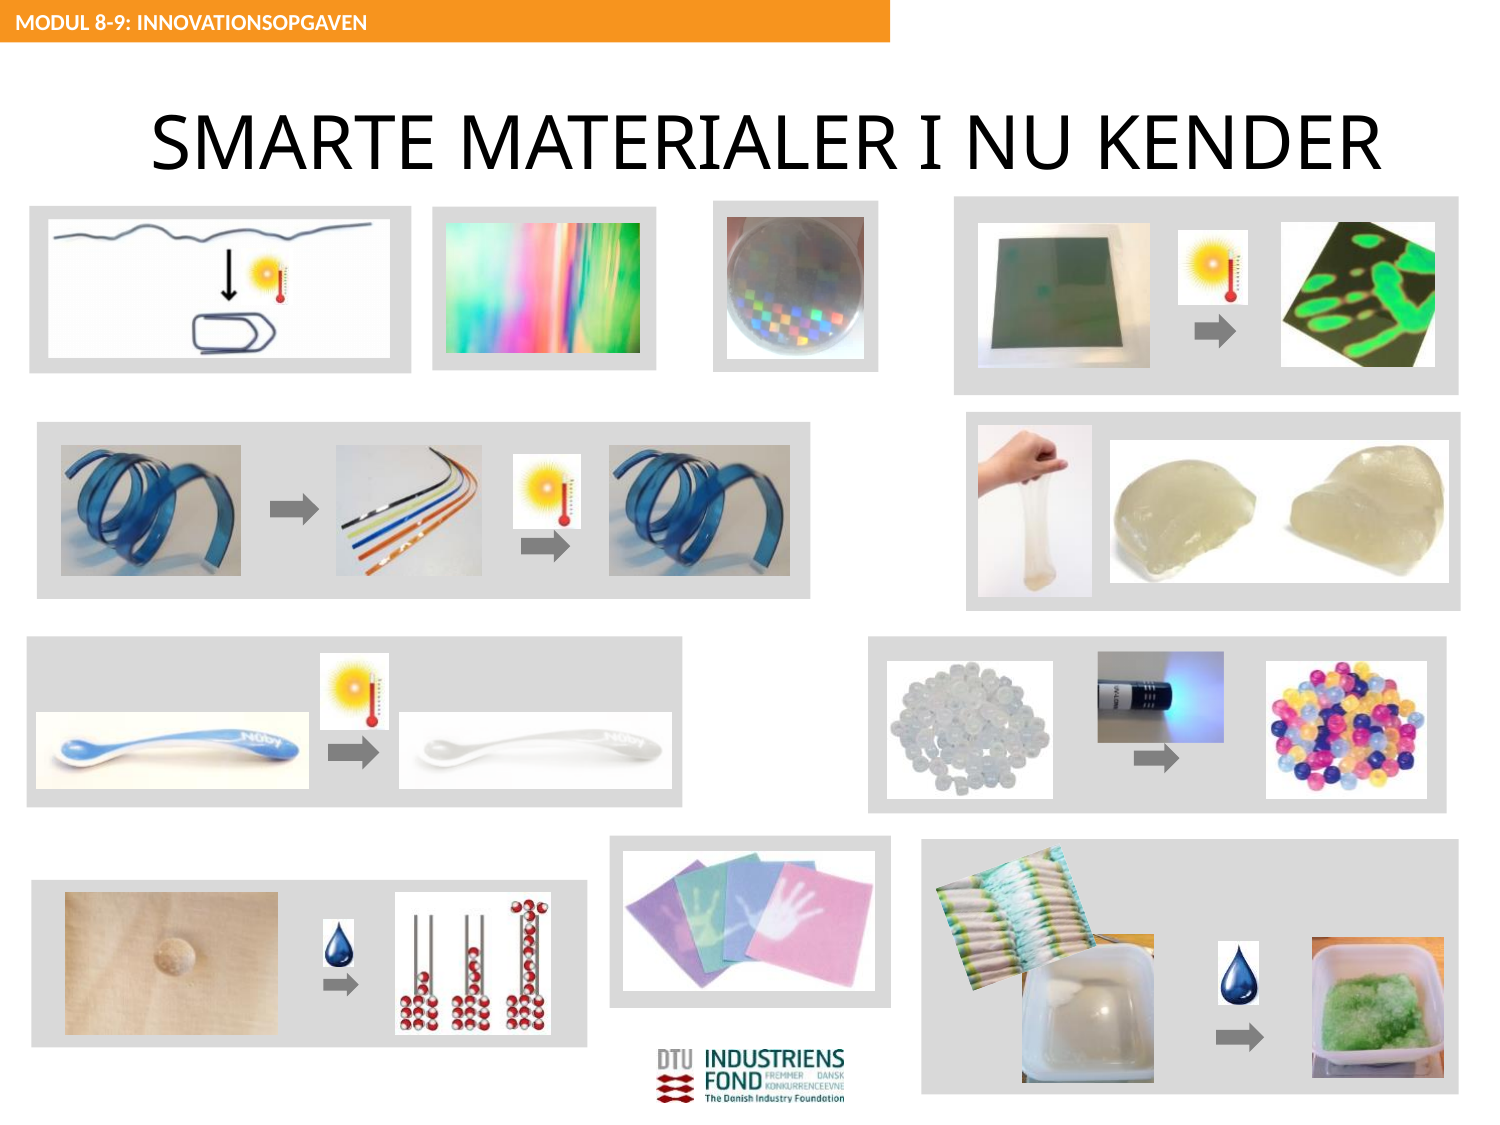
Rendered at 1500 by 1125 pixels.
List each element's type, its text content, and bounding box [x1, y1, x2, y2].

text_box MODUL 8-9: INNOVATIONSOPGAVEN [0, 0, 891, 43]
picture [395, 892, 551, 1035]
picture [60, 445, 241, 576]
text_box [964, 410, 1463, 613]
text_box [953, 196, 1459, 396]
text_box [27, 204, 414, 375]
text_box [31, 879, 588, 1048]
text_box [26, 635, 683, 808]
picture [1114, 633, 1206, 761]
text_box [920, 838, 1459, 1095]
picture [705, 1049, 844, 1103]
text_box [48, 219, 393, 358]
picture [609, 445, 790, 576]
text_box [36, 421, 811, 600]
picture [336, 445, 482, 576]
title SMARTE MATERIALER I NU KENDER [75, 72, 1459, 206]
picture [656, 1049, 694, 1103]
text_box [609, 835, 892, 1009]
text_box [978, 425, 1449, 598]
picture [65, 892, 278, 1035]
picture [977, 223, 1150, 369]
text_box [712, 200, 879, 373]
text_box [432, 206, 657, 371]
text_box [867, 635, 1447, 814]
